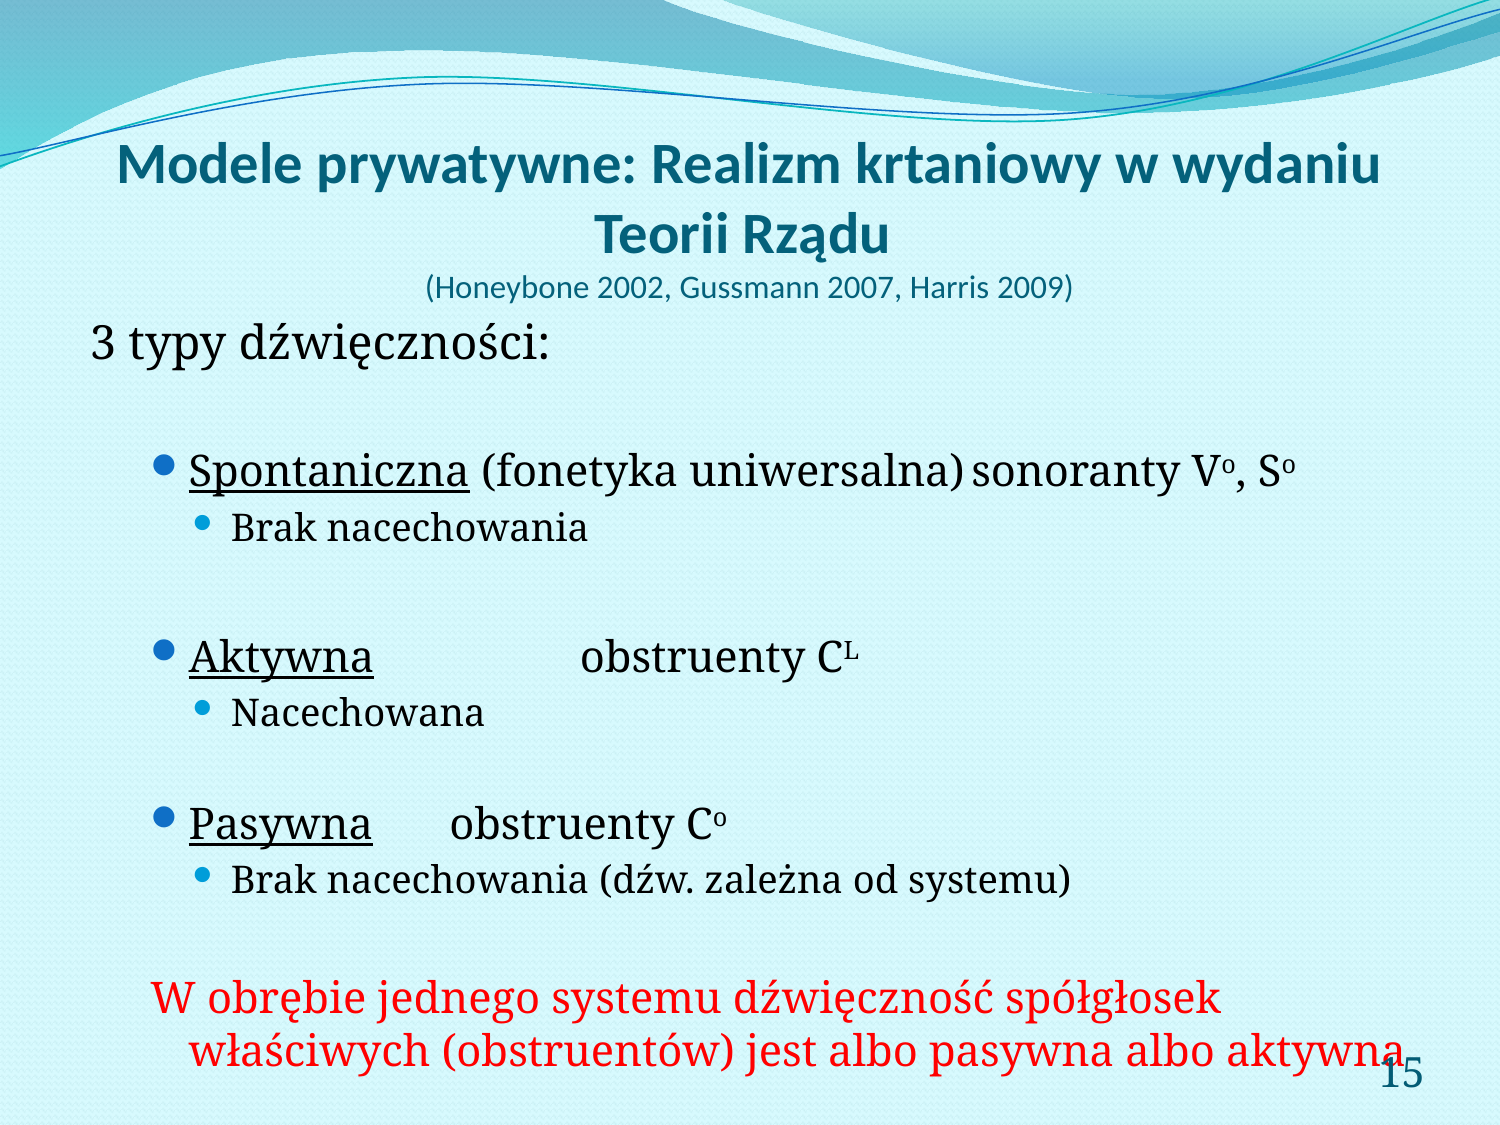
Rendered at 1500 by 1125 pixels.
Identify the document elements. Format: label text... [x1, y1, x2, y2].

slide_number 15 [1299, 1042, 1425, 1103]
list 3 typy dźwięczności: Spontaniczna (fonetyka uniwersalna) sonoranty Vo, So Brak nacechowania Aktywna obstruenty CL Nacechowana Pasywna obstruenty Co Brak nacechowania (dźw. zależna od systemu) W obrębie jednego systemu dźwięczność spółgłosek właściwych (obstruentów) jest albo pasywna albo aktywna [75, 304, 1425, 1113]
title Modele prywatywne: Realizm krtaniowy w wydaniu Teorii Rządu (Honeybone 2002, Gussmann 2007, Harris 2009) [75, 115, 1425, 304]
